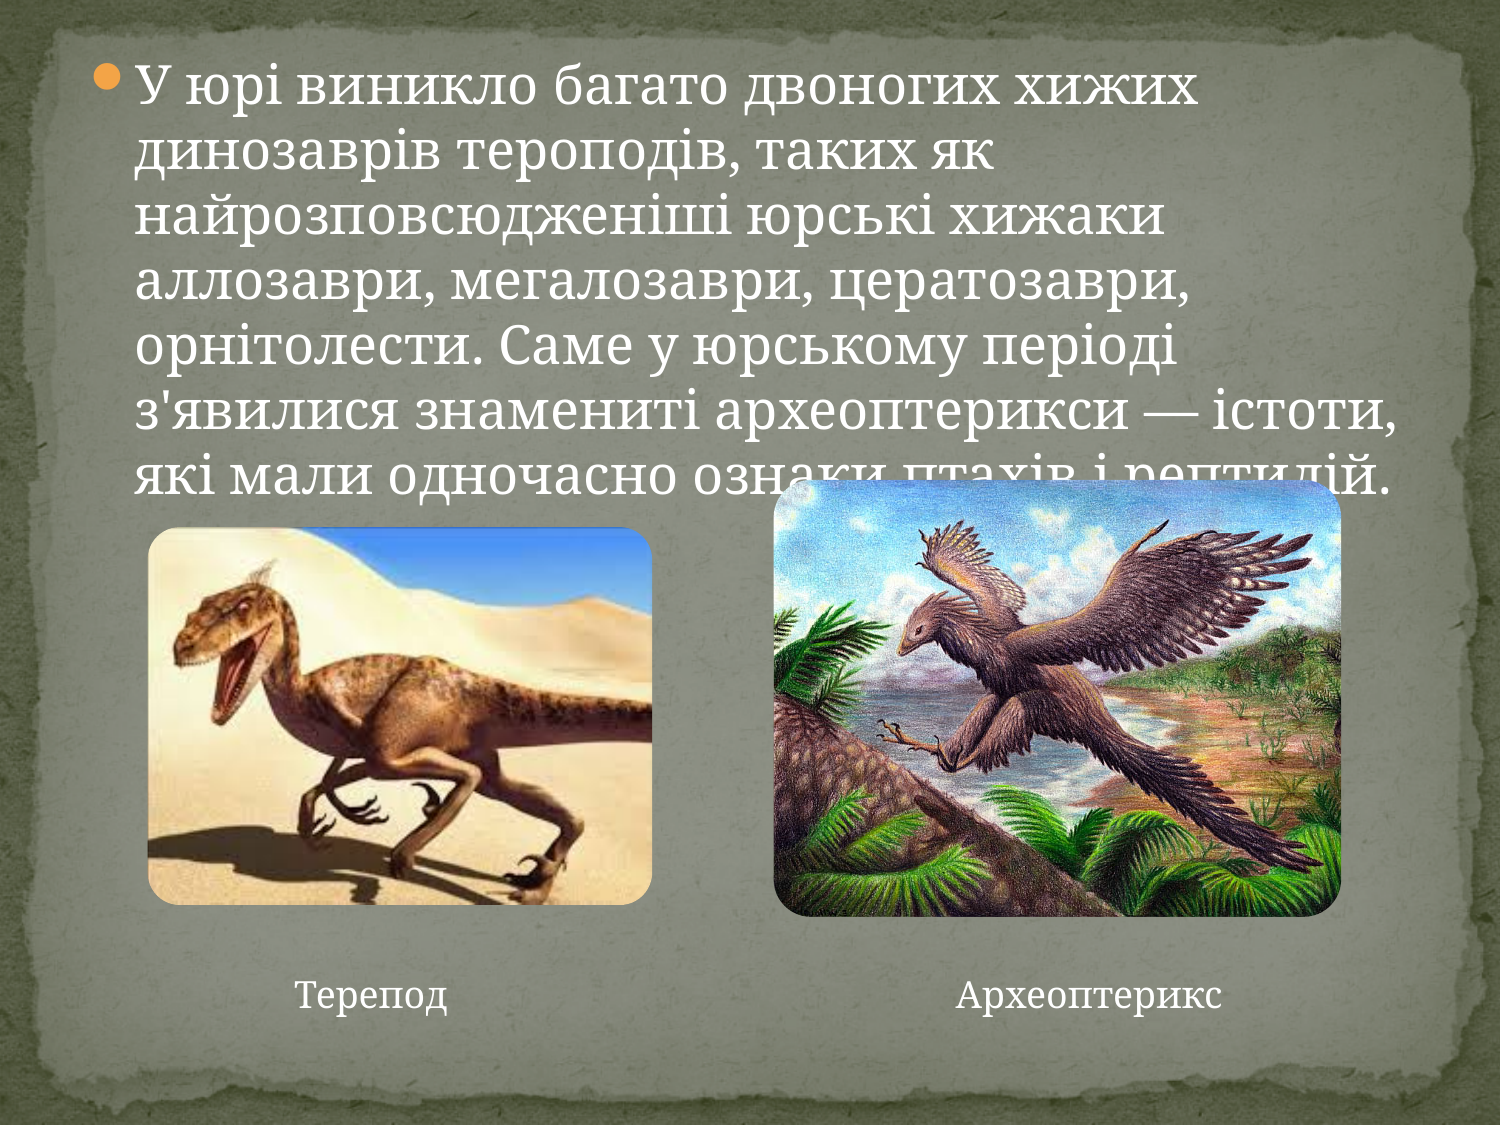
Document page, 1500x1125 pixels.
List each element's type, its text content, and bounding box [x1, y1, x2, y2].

list У юрі виникло багато двоногих хижих динозаврів тероподів, таких як найрозповсюдженіші юрські хижаки аллозаври, мегалозаври, цератозаври, орнітолести. Саме у юрському періоді з'явилися знамениті археоптерикси — істоти, які мали одночасно ознаки птахів і рептилій. [75, 42, 1425, 528]
picture [773, 479, 1342, 917]
picture [147, 527, 653, 905]
text_box Археоптерикс [940, 964, 1238, 1024]
text_box Терепод [279, 964, 463, 1024]
